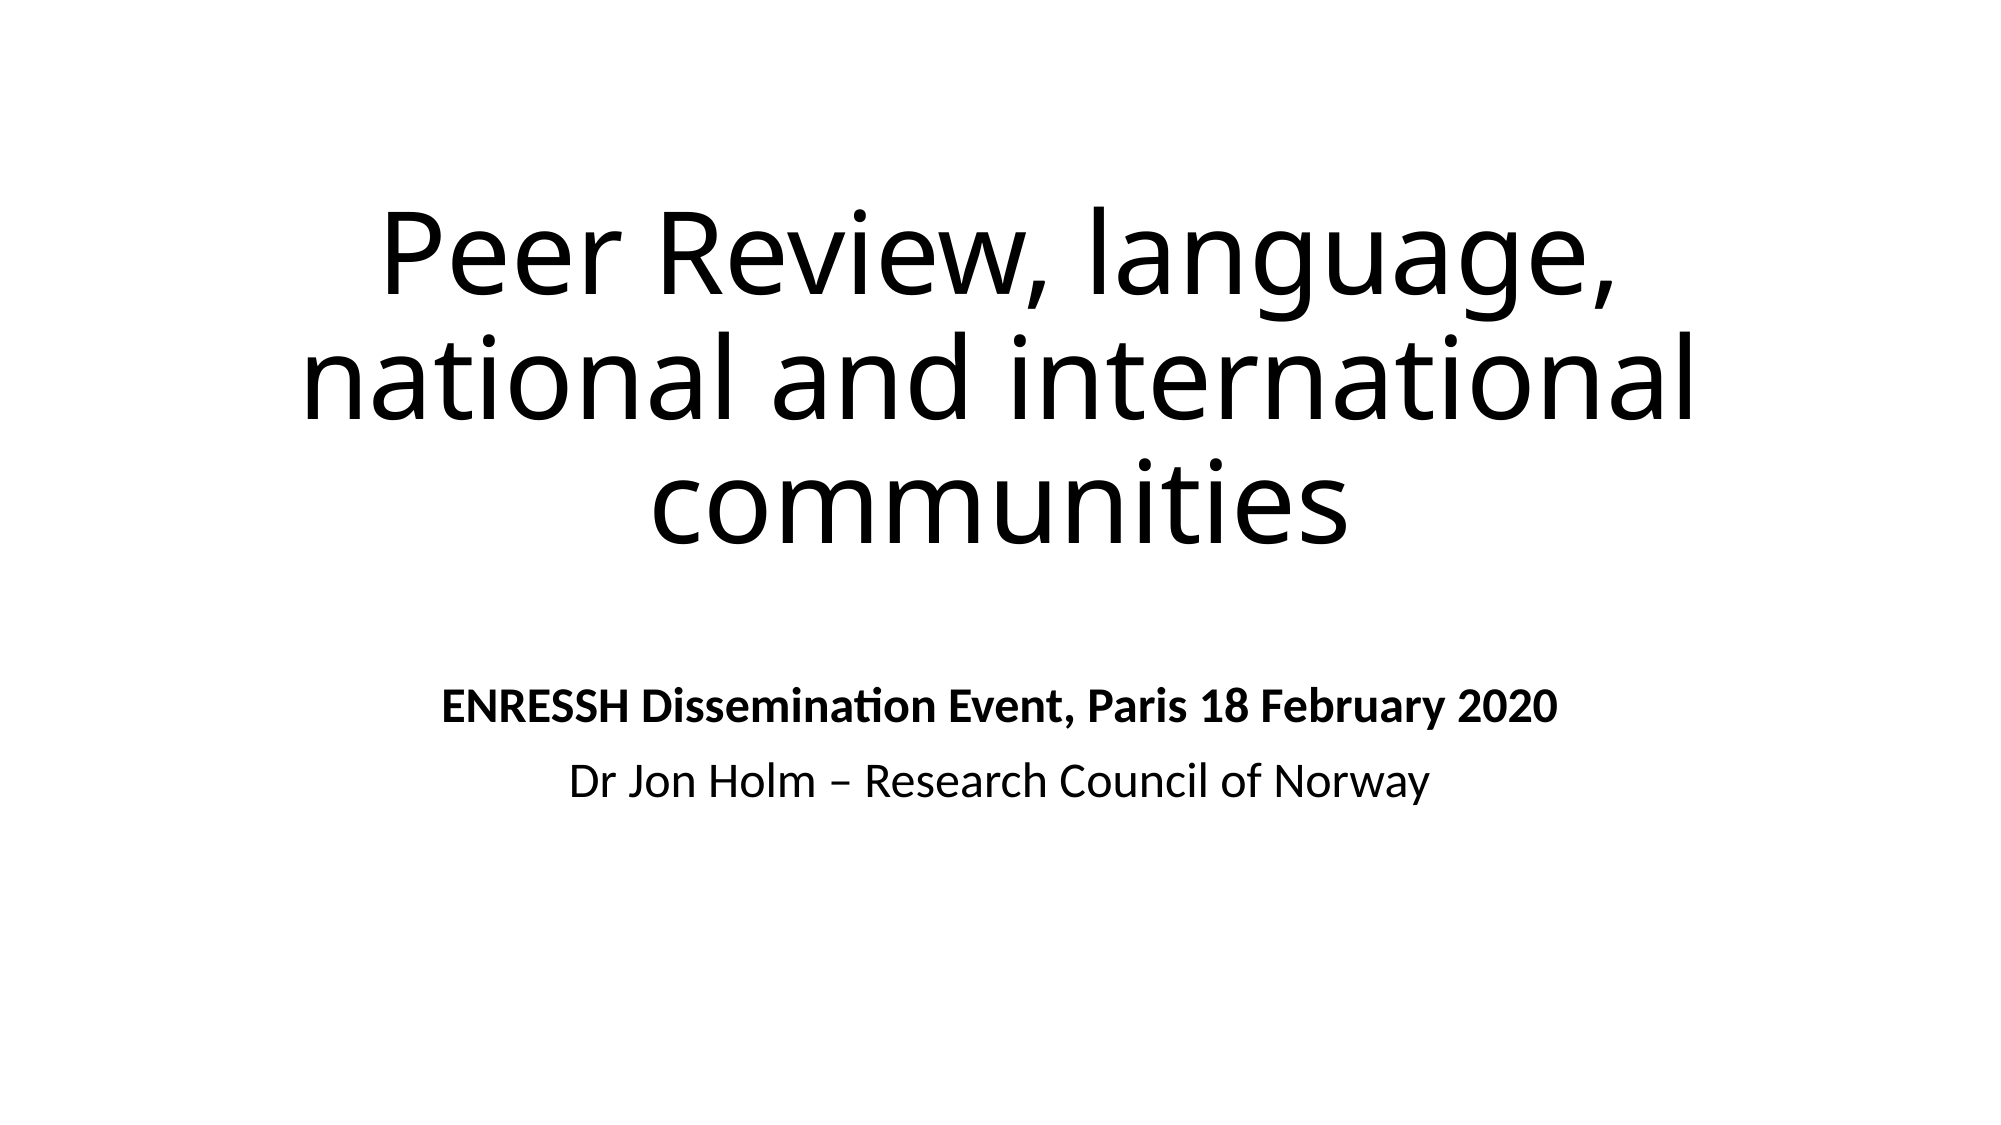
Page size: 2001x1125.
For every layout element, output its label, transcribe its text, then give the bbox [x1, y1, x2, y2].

subtitle ENRESSH Dissemination Event, Paris 18 February 2020 Dr Jon Holm – Research Council of Norway [249, 590, 1750, 863]
title Peer Review, language, national and international communities [249, 184, 1750, 576]
